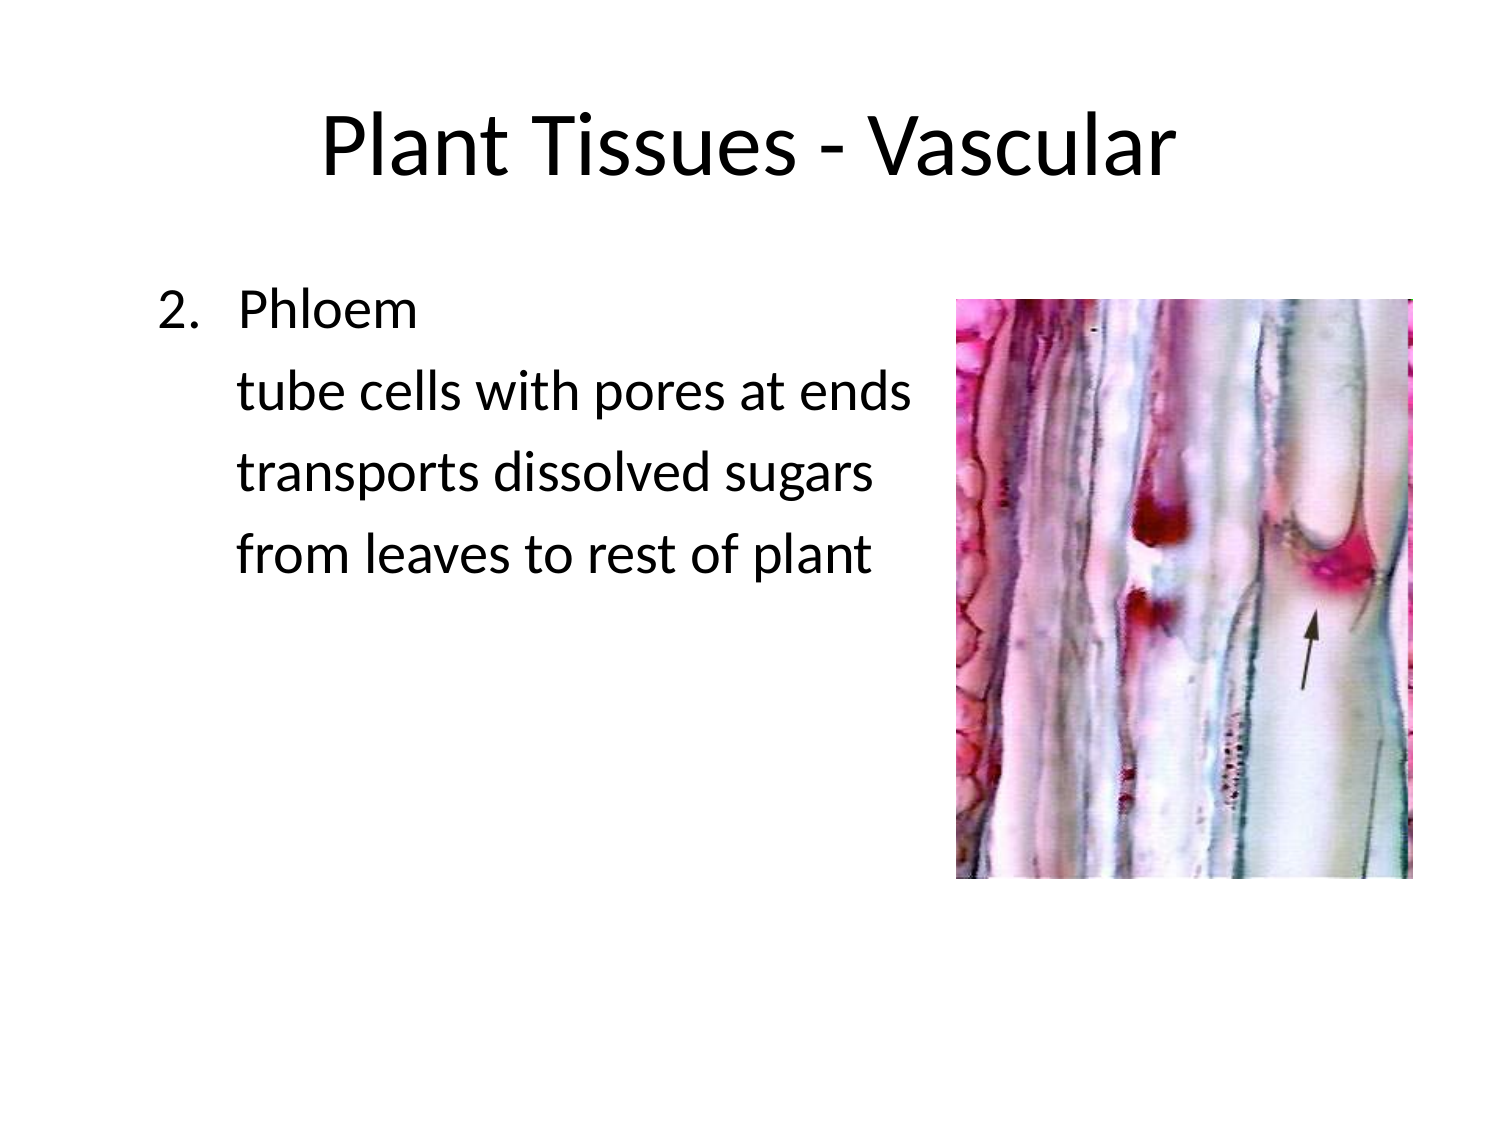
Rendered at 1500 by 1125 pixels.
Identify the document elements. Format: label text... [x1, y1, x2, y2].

list Phloem tube cells with pores at ends transports dissolved sugars from leaves to rest of plant [75, 262, 1425, 1005]
picture [955, 299, 1413, 879]
title Plant Tissues - Vascular [75, 45, 1425, 233]
